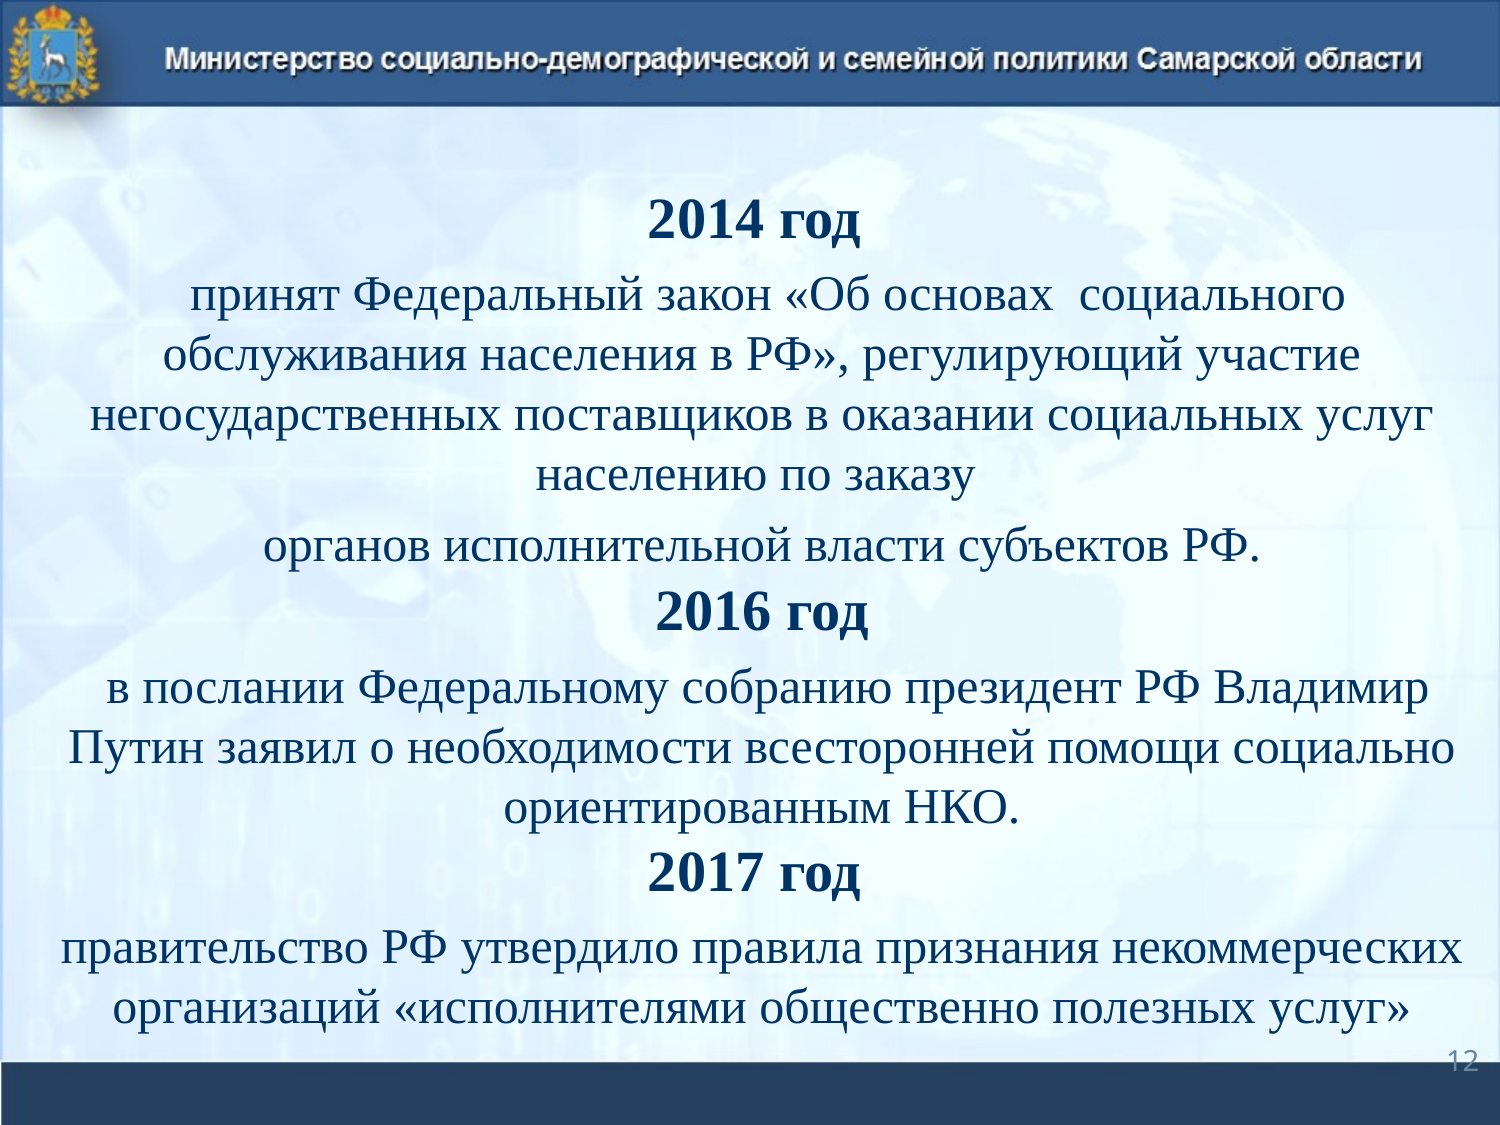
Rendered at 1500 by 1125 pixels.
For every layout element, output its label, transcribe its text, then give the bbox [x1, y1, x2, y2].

slide_number 12 [1181, 1034, 1495, 1111]
list 2014 год принят Федеральный закон «Об основах социального обслуживания населения в РФ», регулирующий участие негосударственных поставщиков в оказании социальных услуг населению по заказу органов исполнительной власти субъектов РФ. 2016 год в послании Федеральному собранию президент РФ Владимир Путин заявил о необходимости всесторонней помощи социально ориентированным НКО. 2017 год правительство РФ утвердило правила признания некоммерческих организаций «исполнителями общественно полезных услуг» [29, 172, 1495, 988]
picture [0, 0, 1500, 1125]
